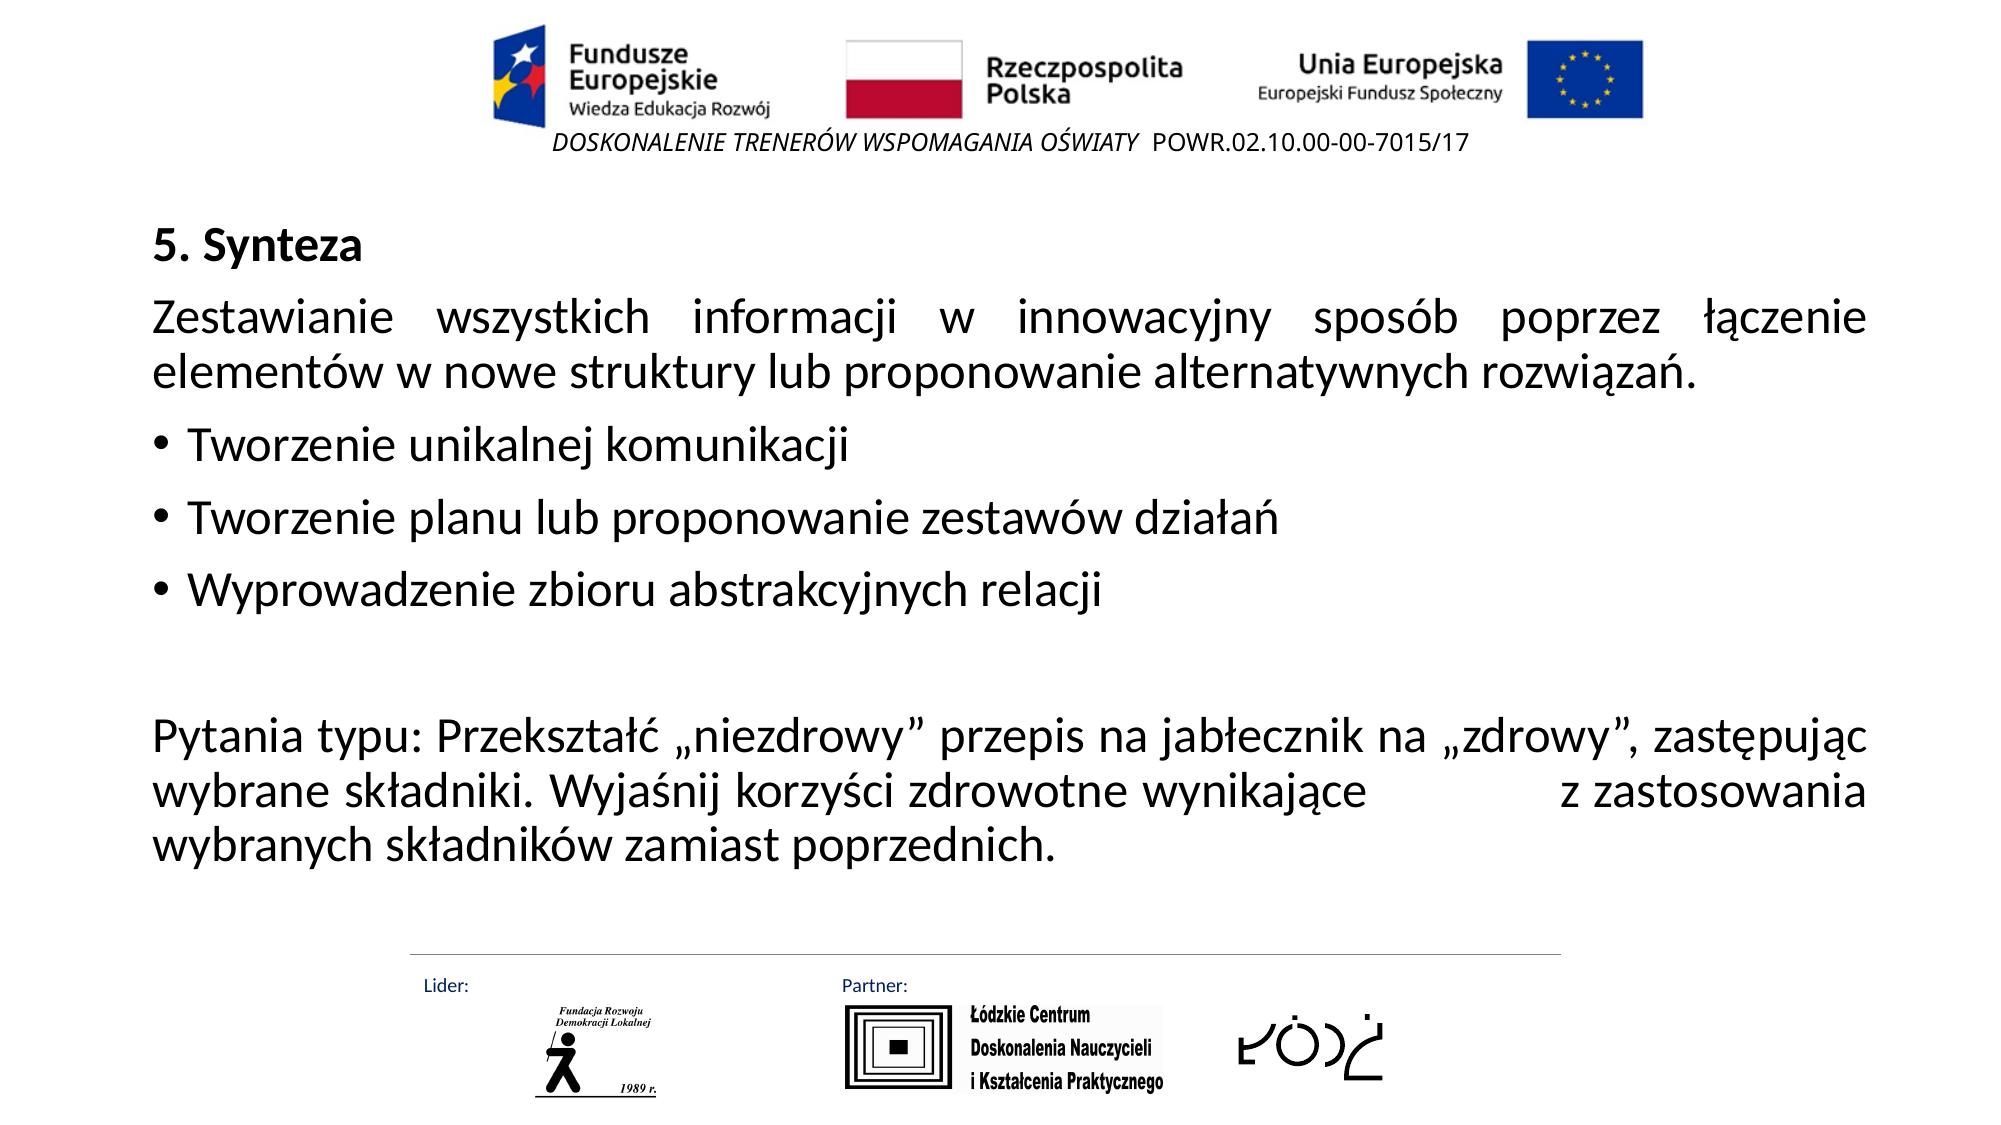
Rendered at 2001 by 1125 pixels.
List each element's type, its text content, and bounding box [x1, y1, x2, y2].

picture [384, 953, 1587, 1125]
title DOSKONALENIE TRENERÓW WSPOMAGANIA OŚWIATY POWR.02.10.00-00-7015/17 [151, 0, 1871, 169]
picture [468, 0, 1669, 154]
list 5. Synteza Zestawianie wszystkich informacji w innowacyjny sposób poprzez łączenie elementów w nowe struktury lub proponowanie alternatywnych rozwiązań. Tworzenie unikalnej komunikacji Tworzenie planu lub proponowanie zestawów działań Wyprowadzenie zbioru abstrakcyjnych relacji Pytania typu: Przekształć „niezdrowy” przepis na jabłecznik na „zdrowy”, zastępując wybrane składniki. Wyjaśnij korzyści zdrowotne wynikające z zastosowania wybranych składników zamiast poprzednich. [137, 210, 1885, 888]
